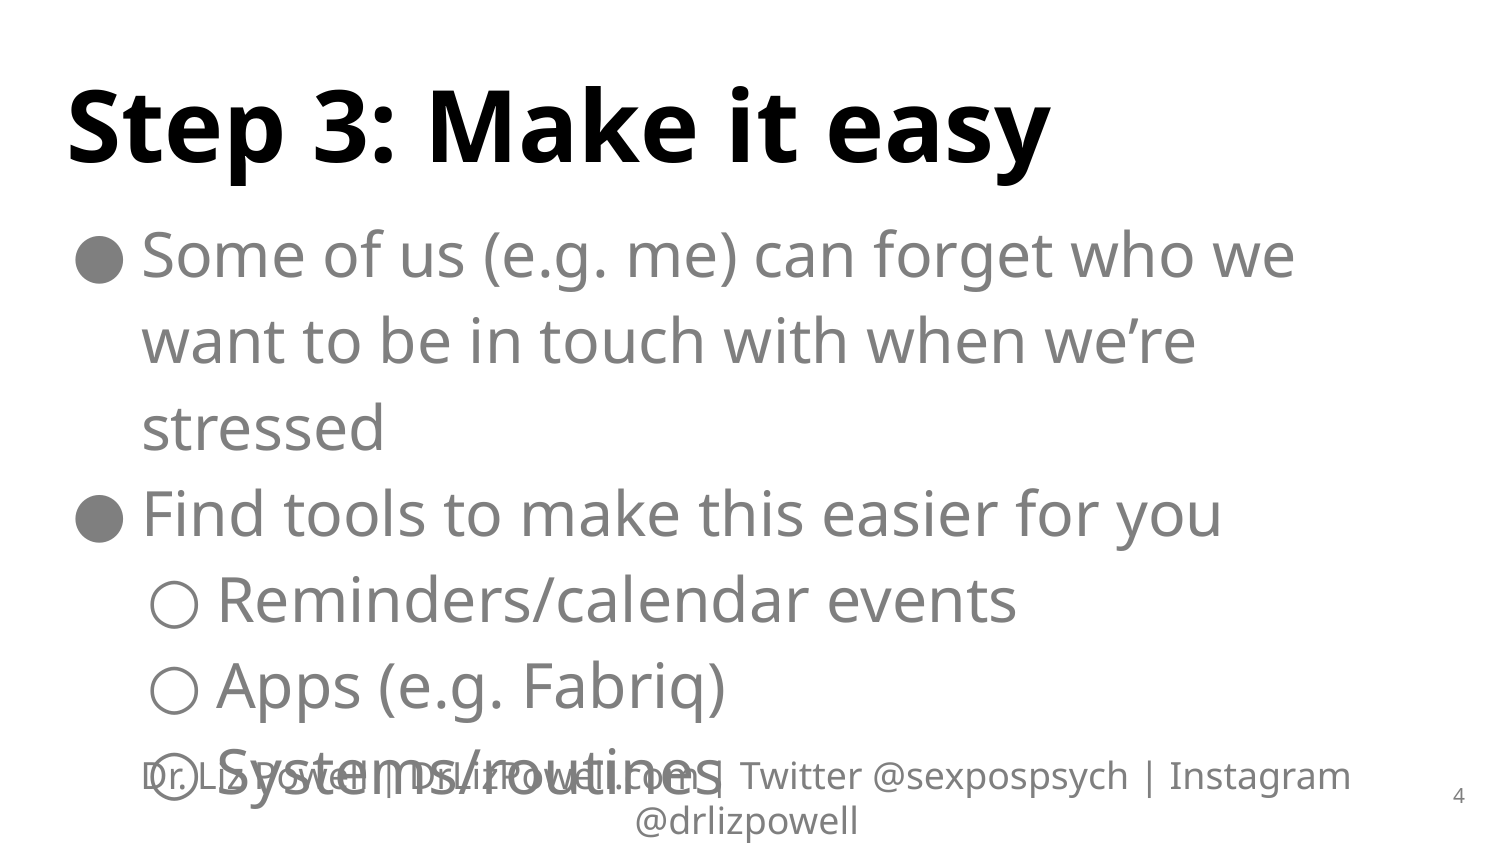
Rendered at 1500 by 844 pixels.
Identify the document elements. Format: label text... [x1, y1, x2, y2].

slide_number Dr. Liz Powell | DrLizPowell.com | Twitter @sexpospsych | Instagram @drlizpowell [13, 764, 1480, 830]
list Some of us (e.g. me) can forget who we want to be in touch with when we’re stressed Find tools to make this easier for you Reminders/calendar events Apps (e.g. Fabriq) Systems/routines [51, 189, 1449, 750]
title Step 3: Make it easy [51, 48, 1449, 189]
